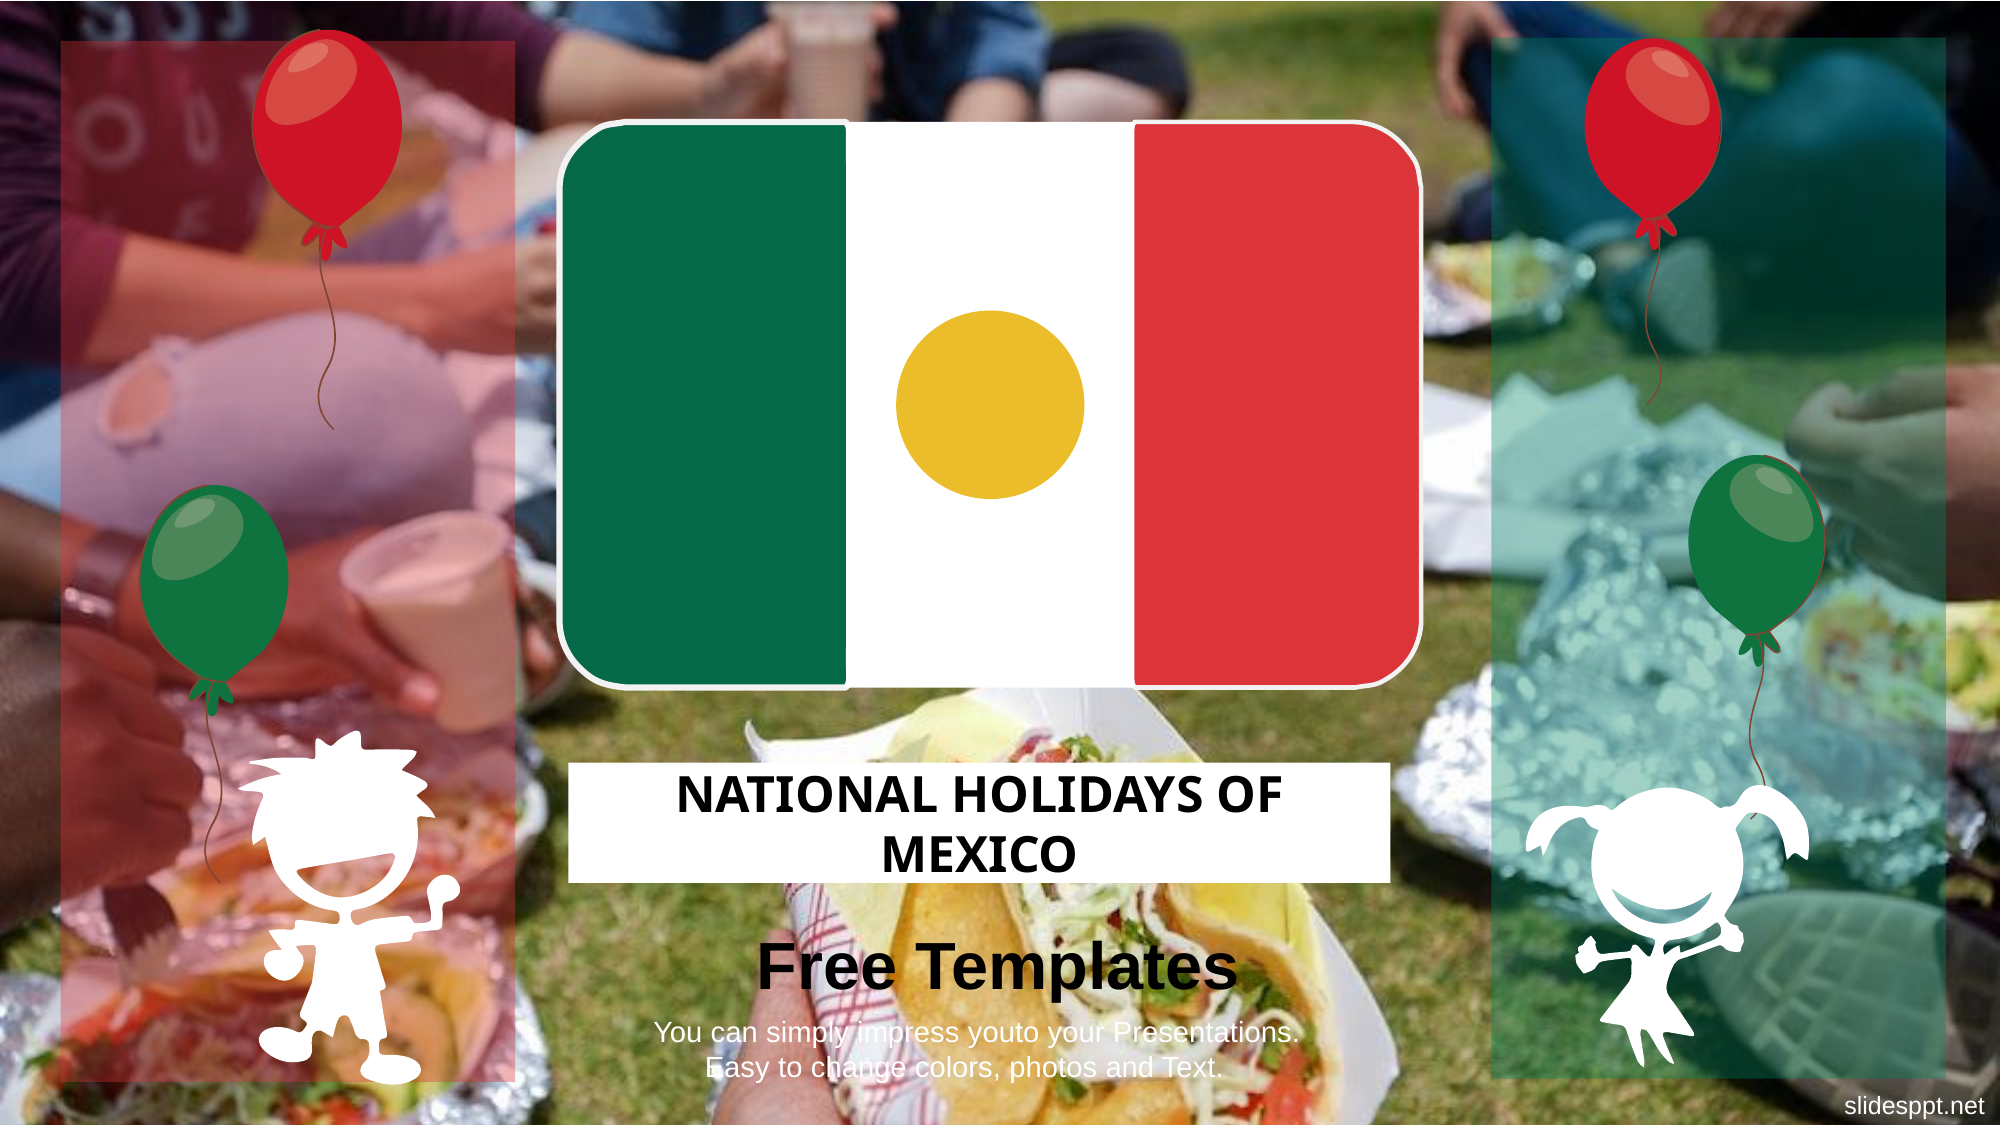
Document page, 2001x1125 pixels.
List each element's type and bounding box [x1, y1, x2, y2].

text_box [1584, 37, 1826, 820]
picture [0, 1, 2000, 1125]
text_box [138, 28, 402, 884]
